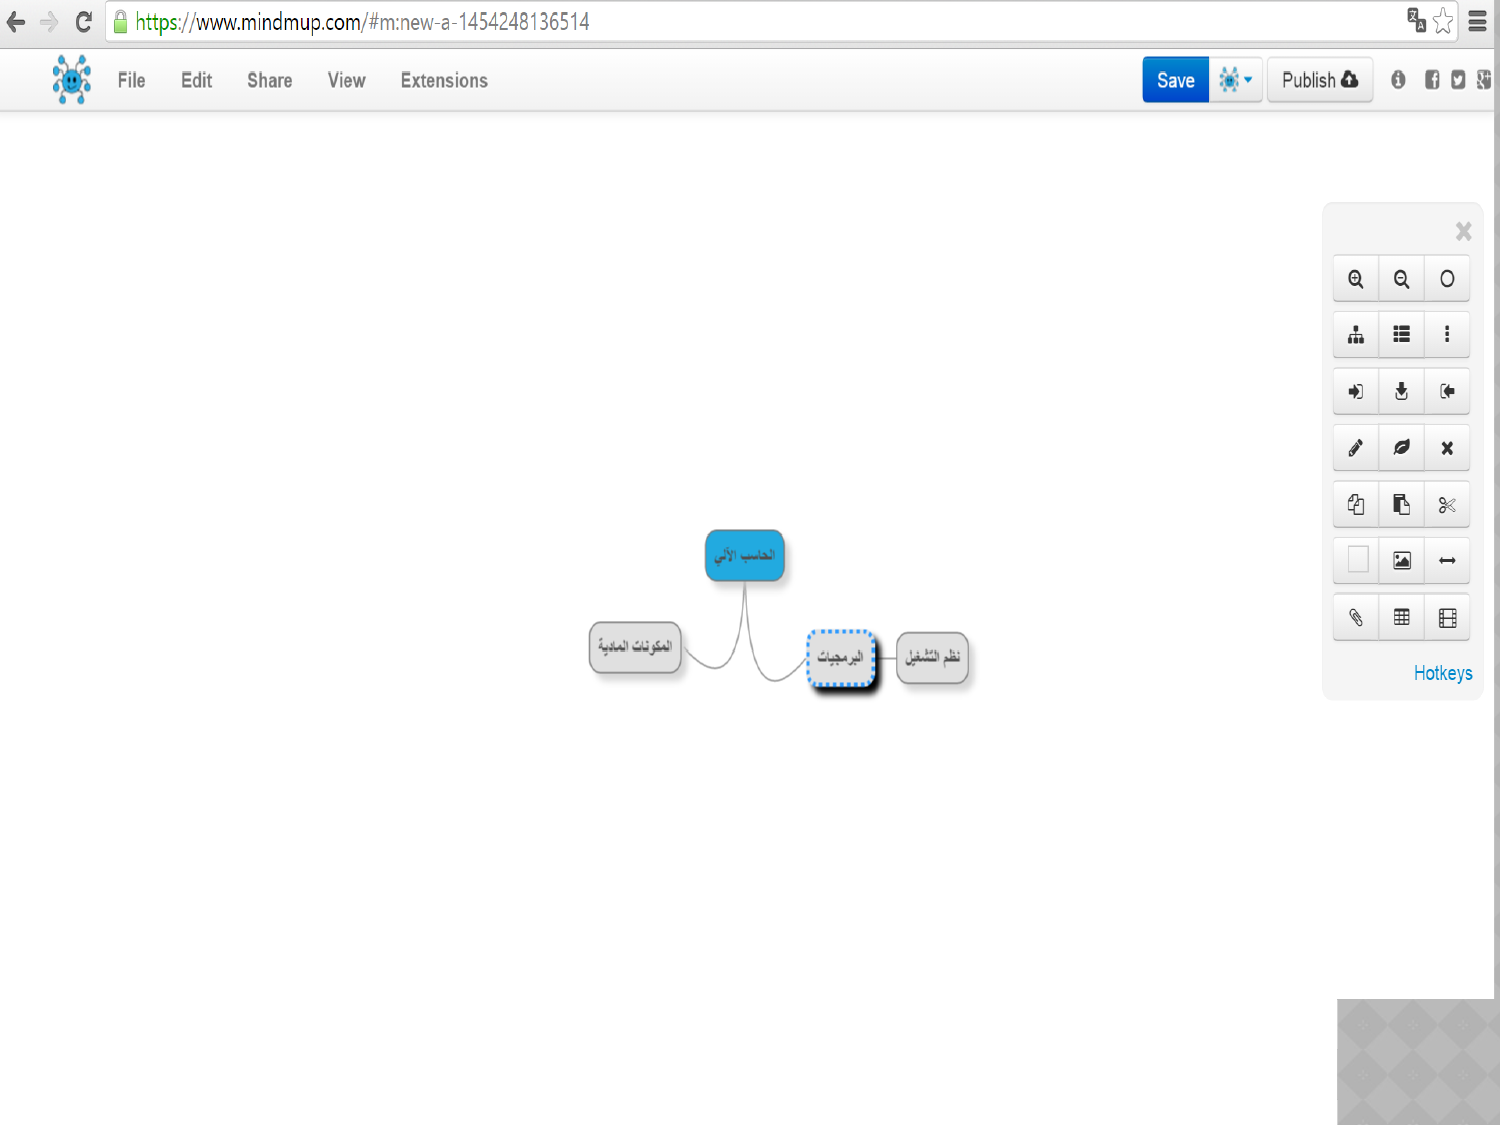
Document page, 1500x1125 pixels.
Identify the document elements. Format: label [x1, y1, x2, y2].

picture [0, 0, 1495, 1000]
